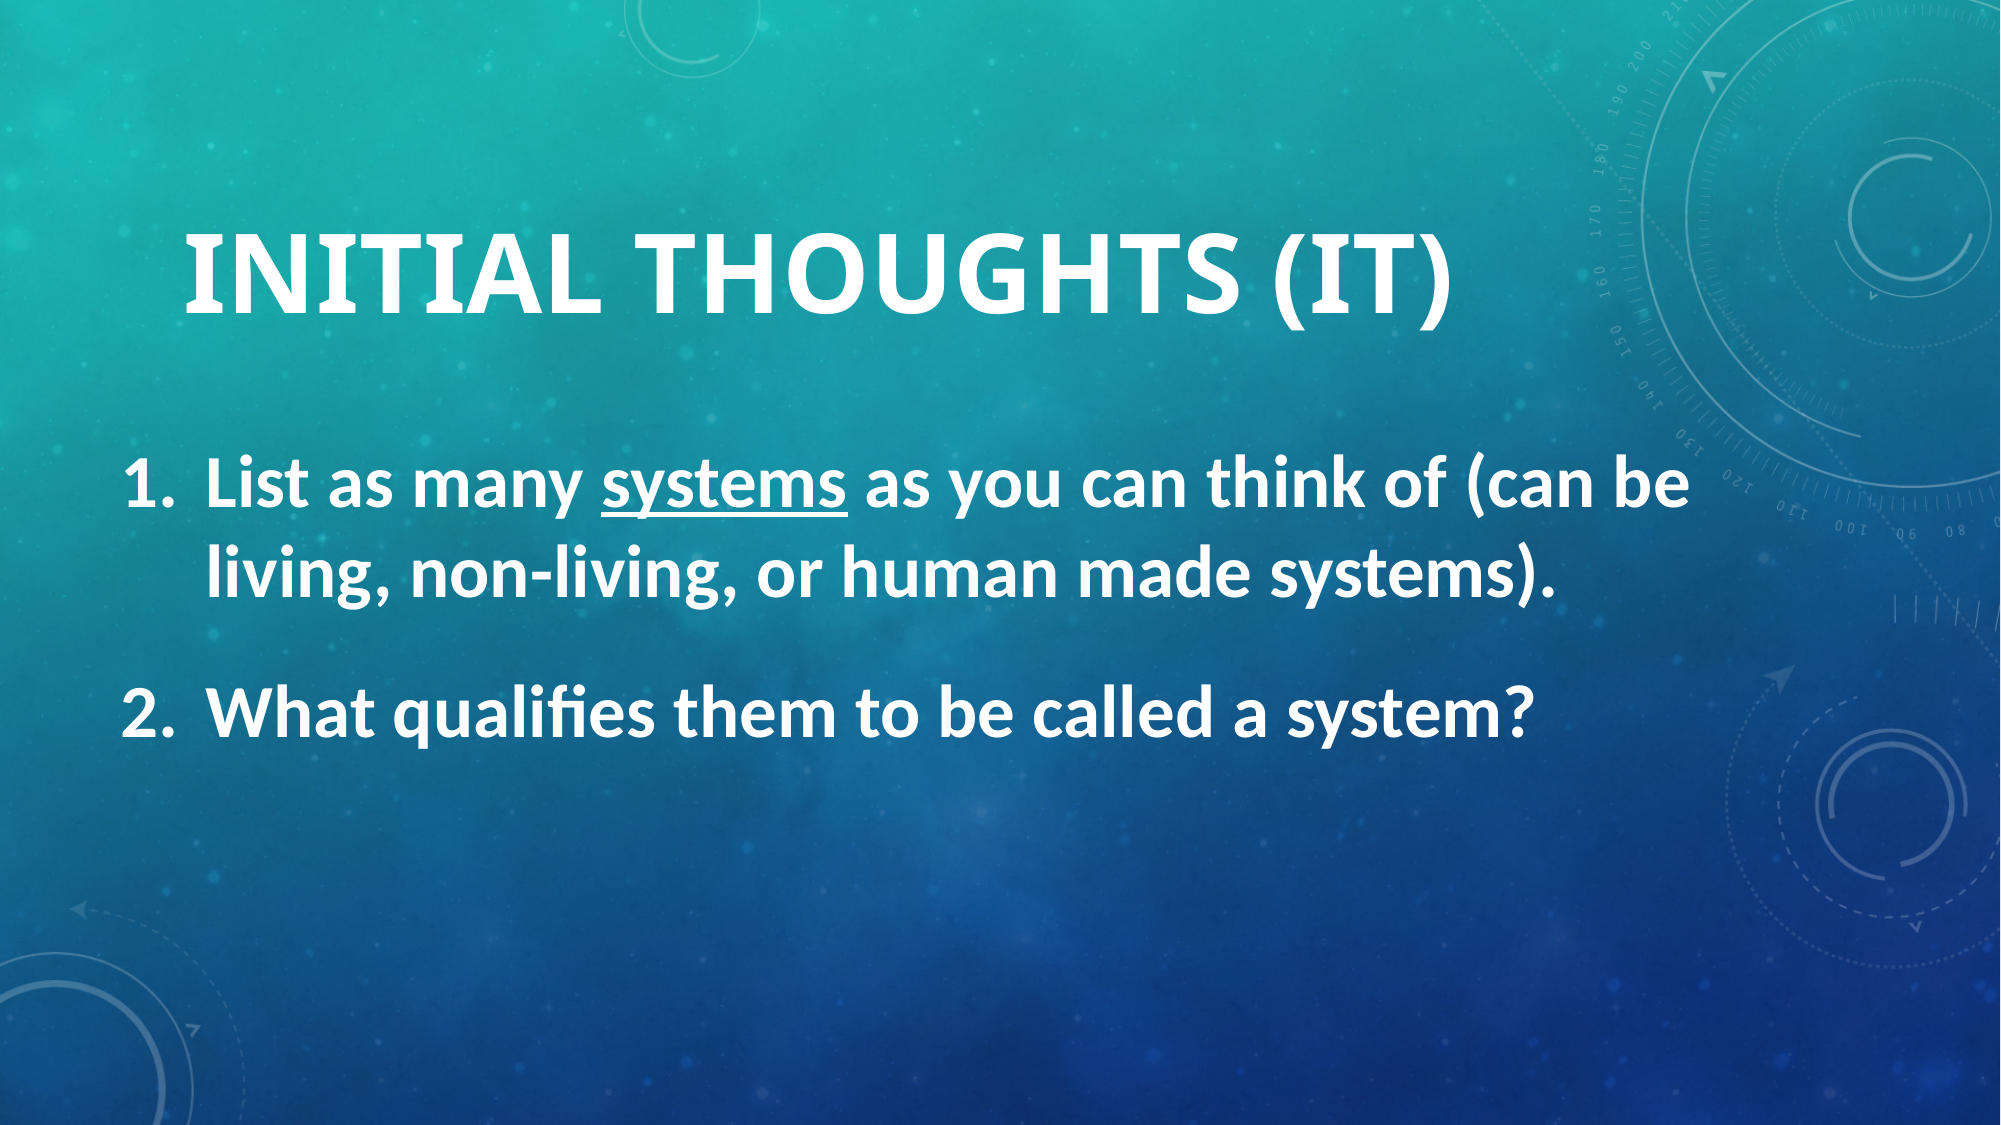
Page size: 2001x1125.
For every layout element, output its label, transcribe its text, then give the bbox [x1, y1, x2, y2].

title Initial thoughts (IT) [169, 149, 1831, 389]
picture [0, 0, 2001, 1125]
text_box List as many systems as you can think of (can be living, non-living, or human made systems). What qualifies them to be called a system? [105, 425, 1813, 760]
